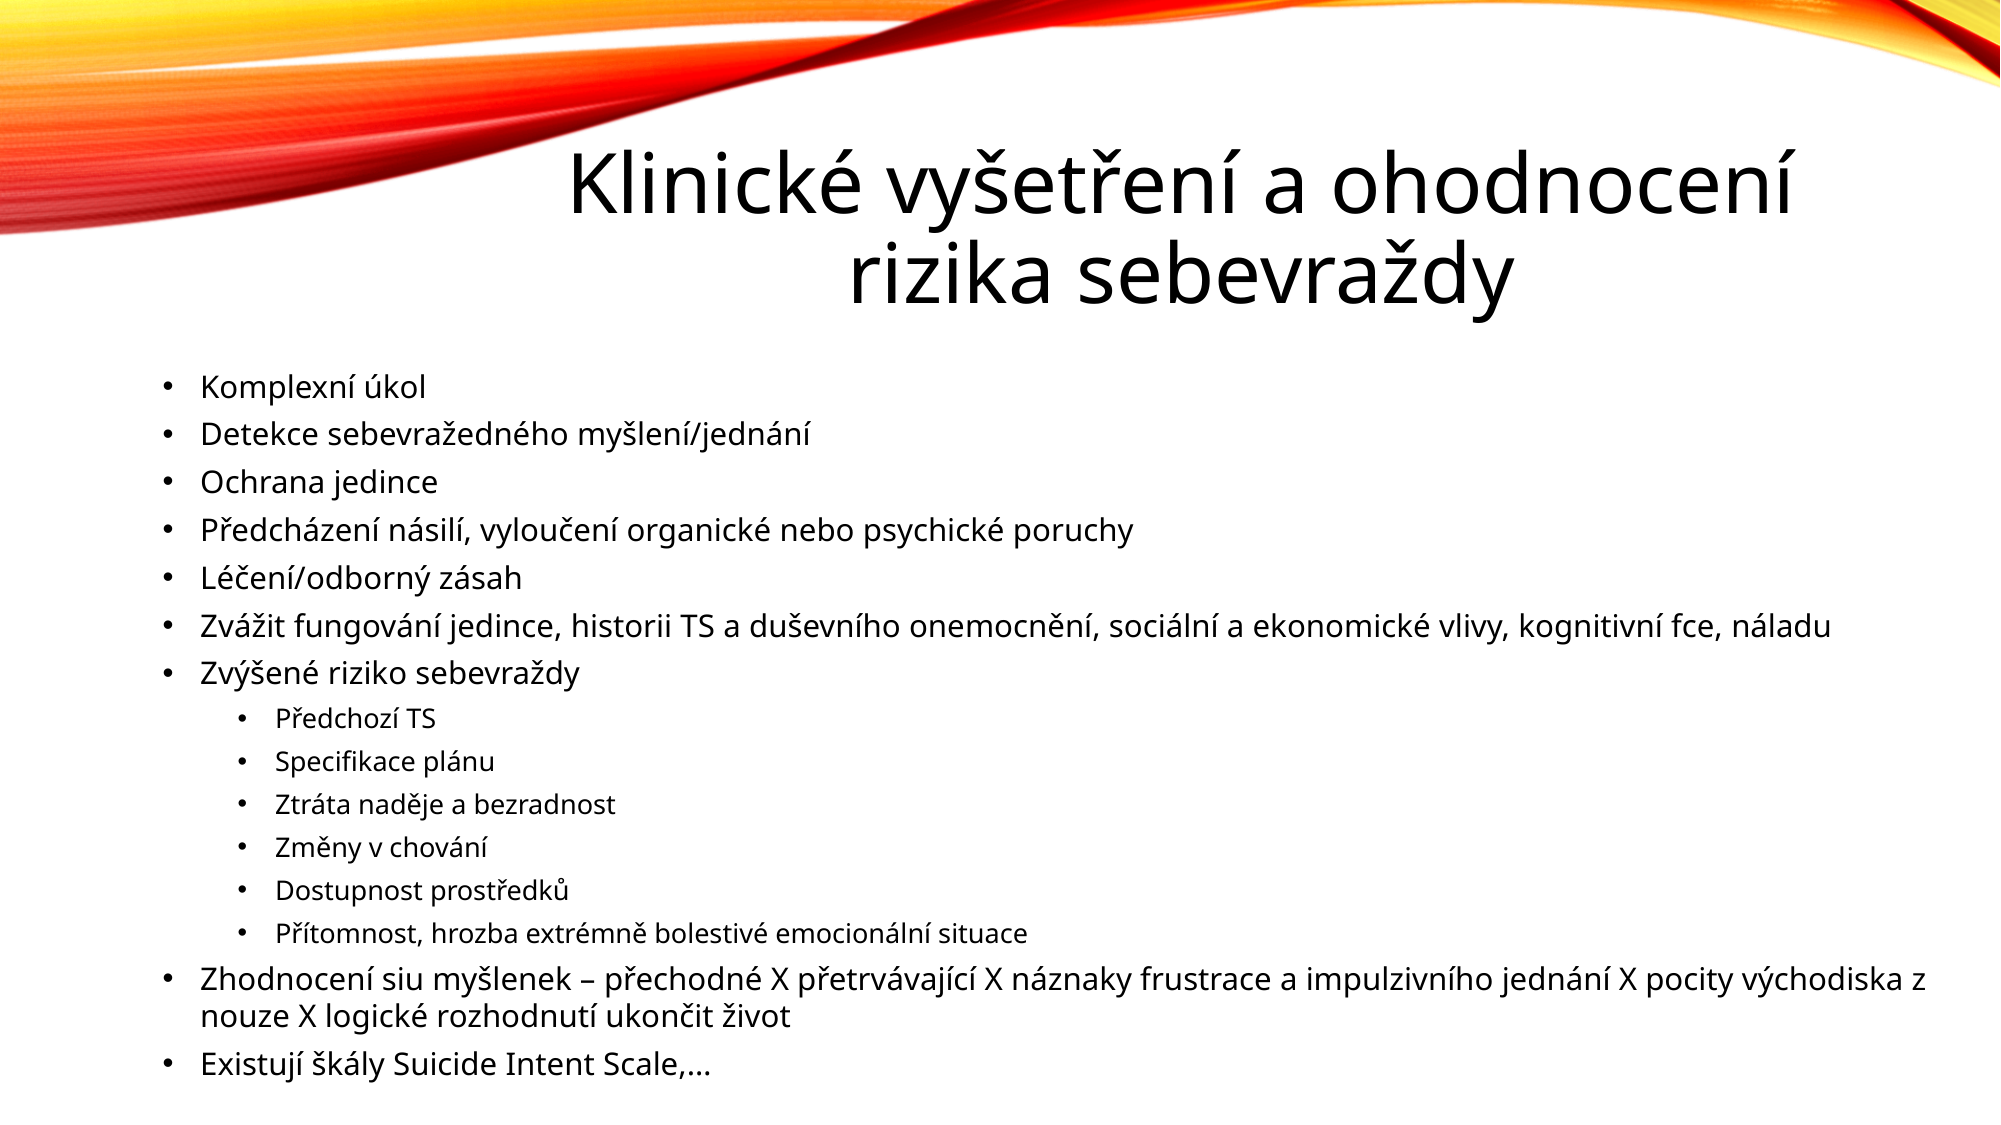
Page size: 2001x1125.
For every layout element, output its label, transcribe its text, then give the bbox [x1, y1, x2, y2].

picture [0, 0, 2000, 237]
title Klinické vyšetření a ohodnocení rizika sebevraždy [474, 125, 1888, 338]
list Komplexní úkol Detekce sebevražedného myšlení/jednání Ochrana jedince Předcházení násilí, vyloučení organické nebo psychické poruchy Léčení/odborný zásah Zvážit fungování jedince, historii TS a duševního onemocnění, sociální a ekonomické vlivy, kognitivní fce, náladu Zvýšené riziko sebevraždy Předchozí TS Specifikace plánu Ztráta naděje a bezradnost Změny v chování Dostupnost prostředků Přítomnost, hrozba extrémně bolestivé emocionální situace Zhodnocení siu myšlenek – přechodné X přetrvávající X náznaky frustrace a impulzivního jednání X pocity východiska z nouze X logické rozhodnutí ukončit život Existují škály Suicide Intent Scale,… [72, 359, 1945, 1082]
